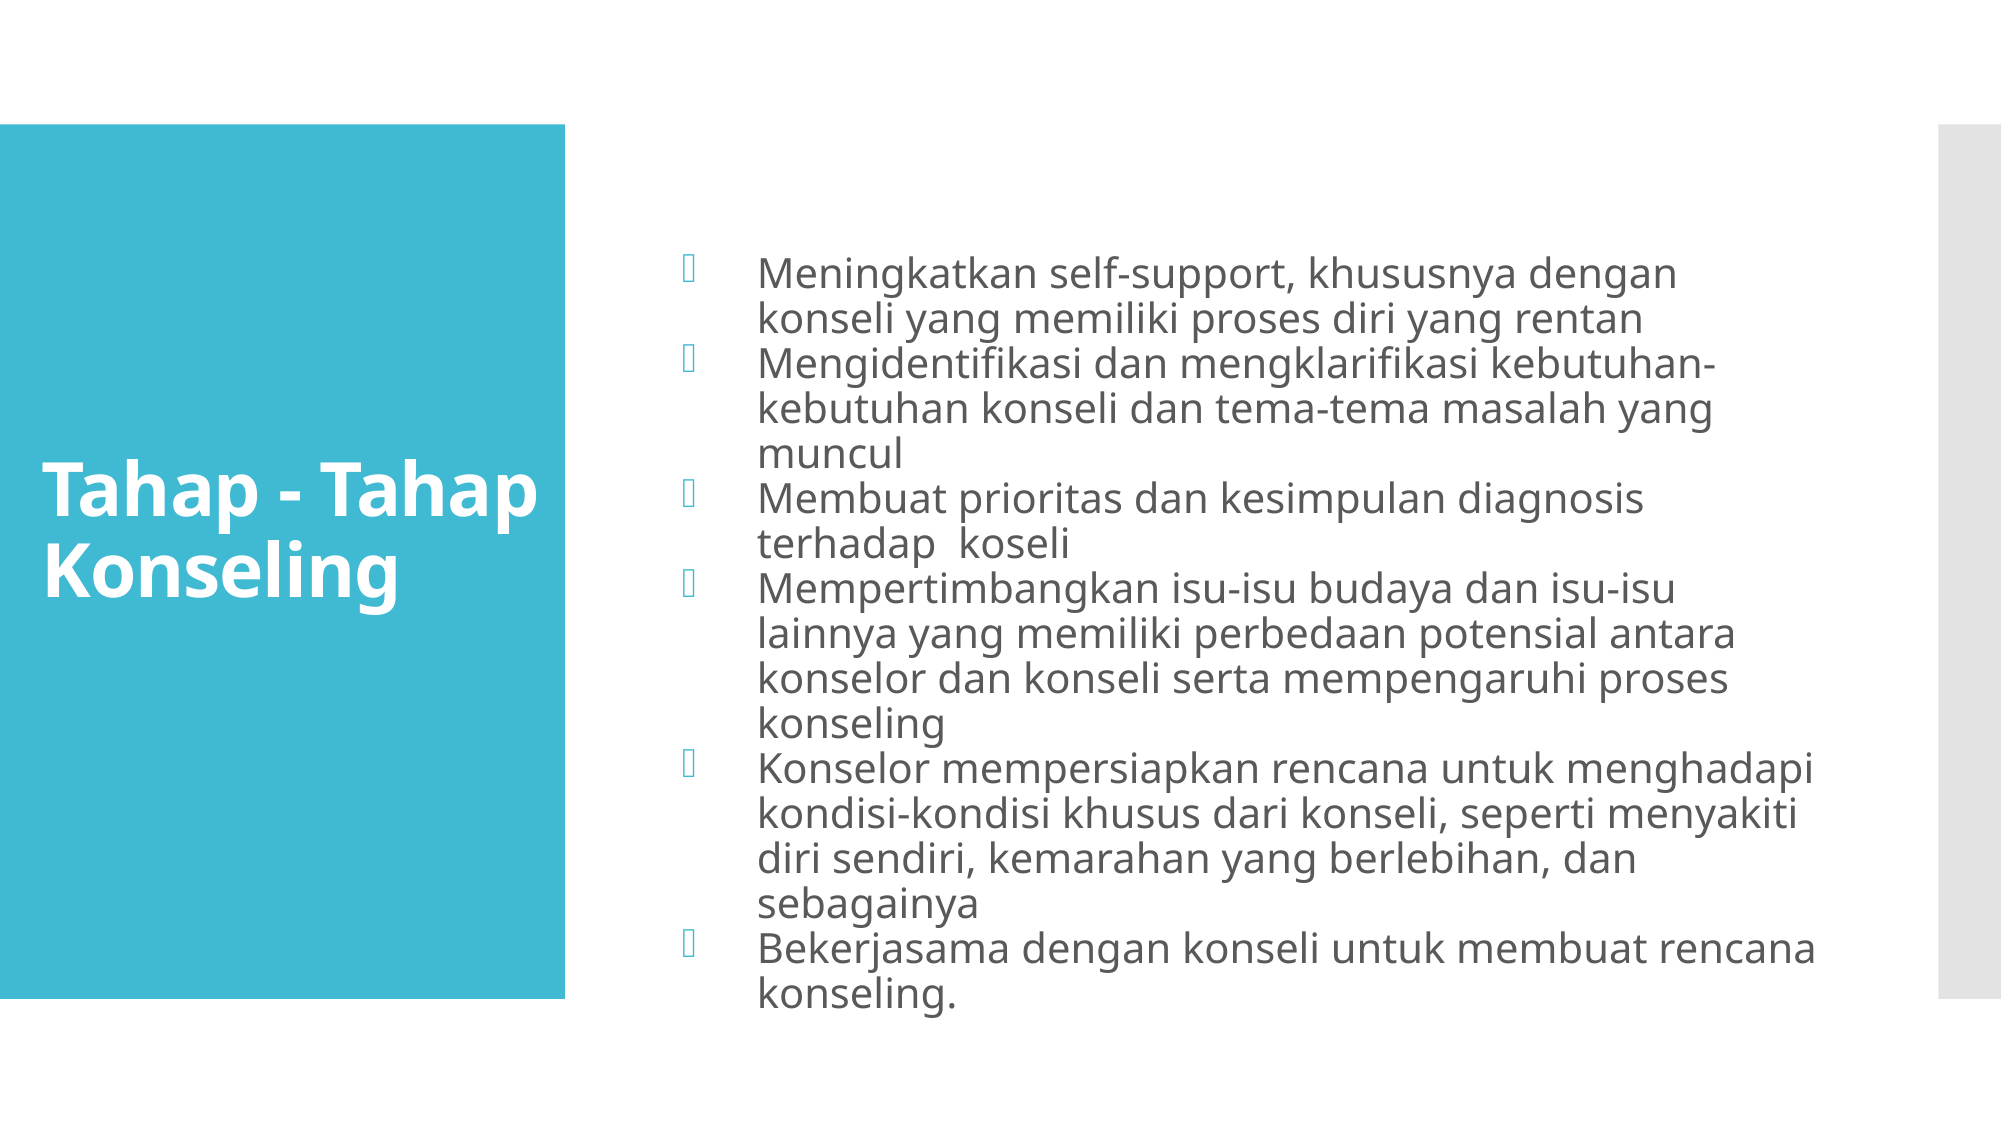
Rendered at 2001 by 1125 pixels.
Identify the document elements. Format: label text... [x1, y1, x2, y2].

title Tahap - Tahap Konseling [21, 431, 744, 558]
list Meningkatkan self-support, khususnya dengan konseli yang memiliki proses diri yang rentan Mengidentifikasi dan mengklarifikasi kebutuhan-kebutuhan konseli dan tema-tema masalah yang muncul Membuat prioritas dan kesimpulan diagnosis terhadap koseli Mempertimbangkan isu-isu budaya dan isu-isu lainnya yang memiliki perbedaan potensial antara konselor dan konseli serta mempengaruhi proses konseling Konselor mempersiapkan rencana untuk menghadapi kondisi-kondisi khusus dari konseli, seperti menyakiti diri sendiri, kemarahan yang berlebihan, dan sebagainya Bekerjasama dengan konseli untuk membuat rencana konseling. [636, 232, 1838, 882]
